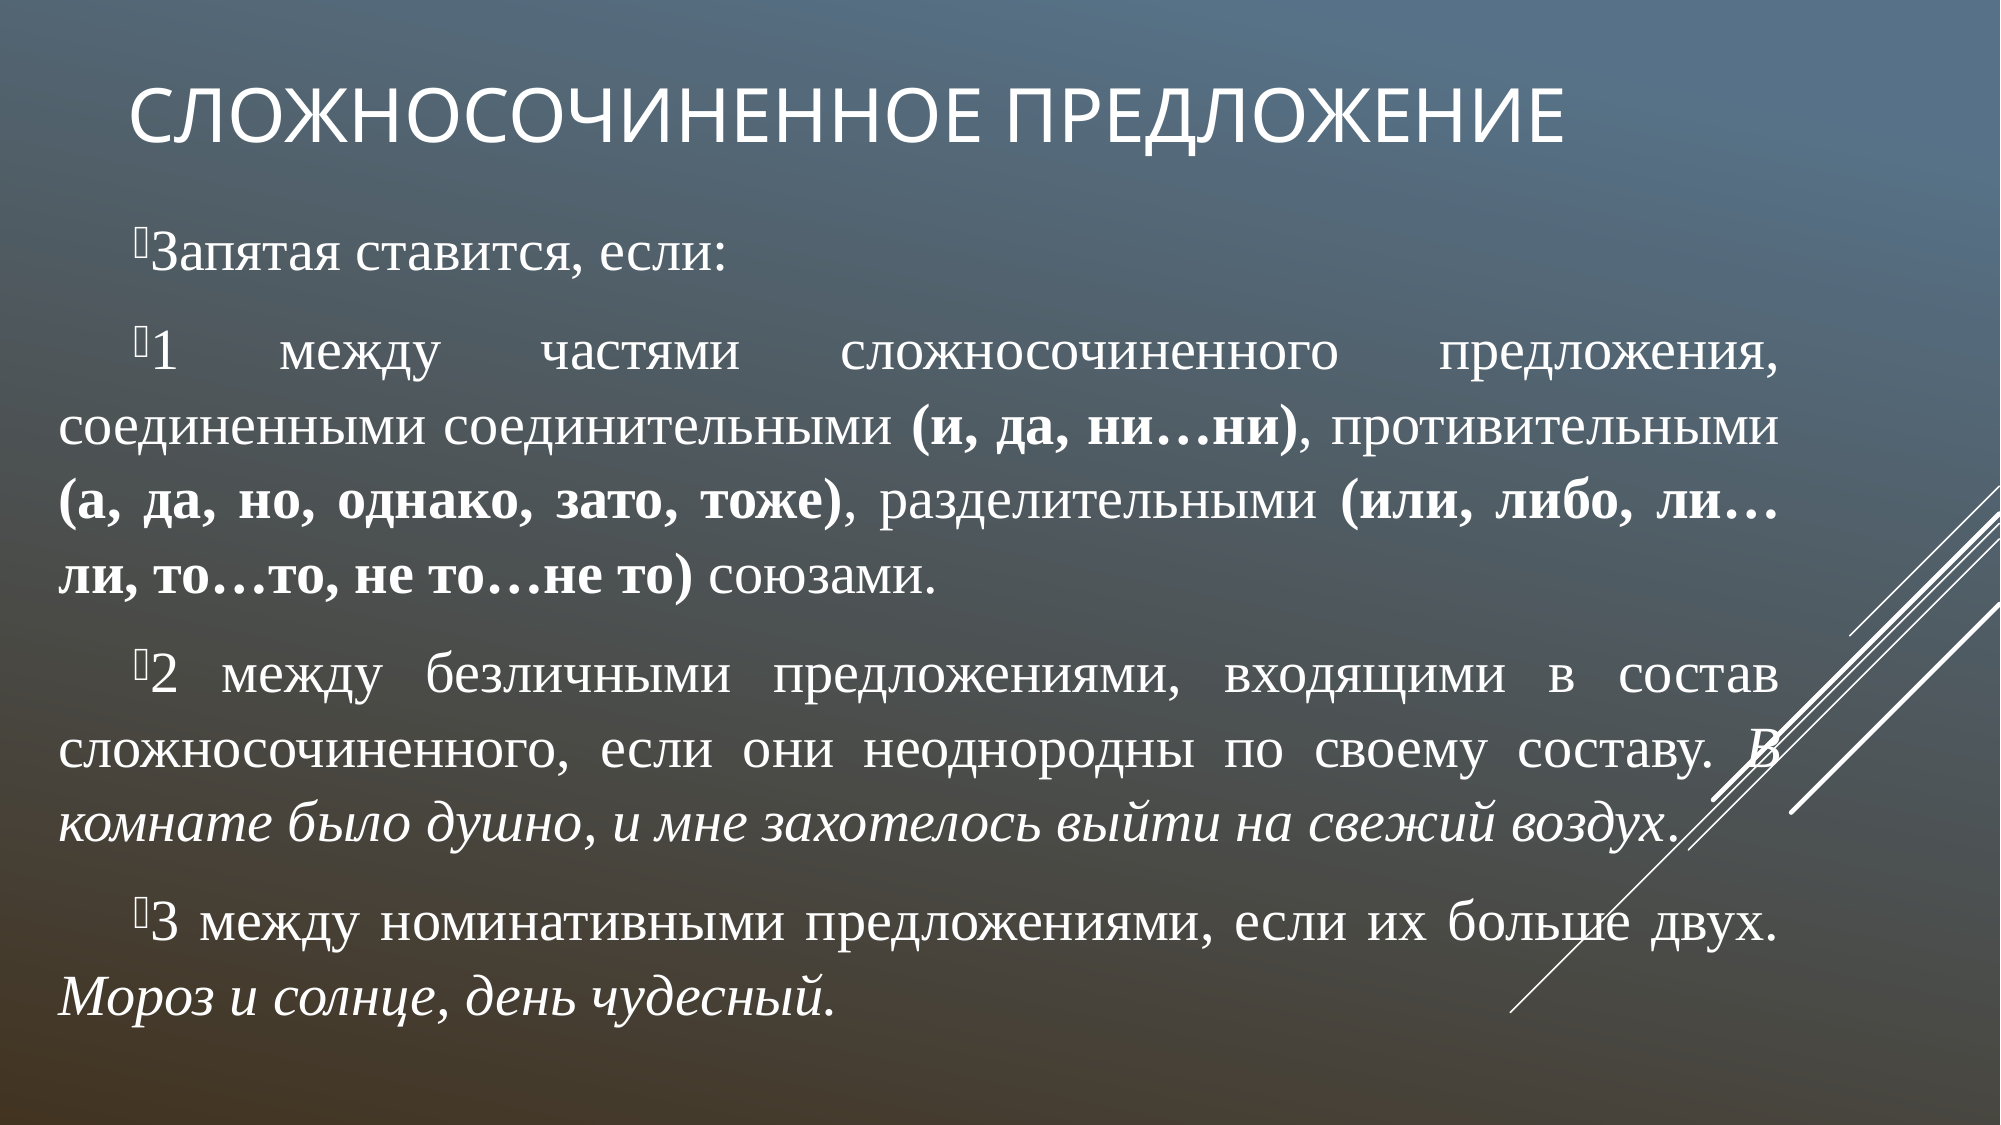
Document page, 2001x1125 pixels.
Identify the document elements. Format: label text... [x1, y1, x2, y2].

title Сложносочиненное предложение [112, 25, 1897, 200]
list Запятая ставится, если: 1 между частями сложносочиненного предложения, соединенными соединительными (и, да, ни…ни), противительными (а, да, но, однако, зато, тоже), разделительными (или, либо, ли…ли, то…то, не то…не то) союзами. 2 между безличными предложениями, входящими в состав сложносочиненного, если они неоднородны по своему составу. В комнате было душно, и мне захотелось выйти на свежий воздух. 3 между номинативными предложениями, если их больше двух. Мороз и солнце, день чудесный. [0, 200, 1796, 1100]
